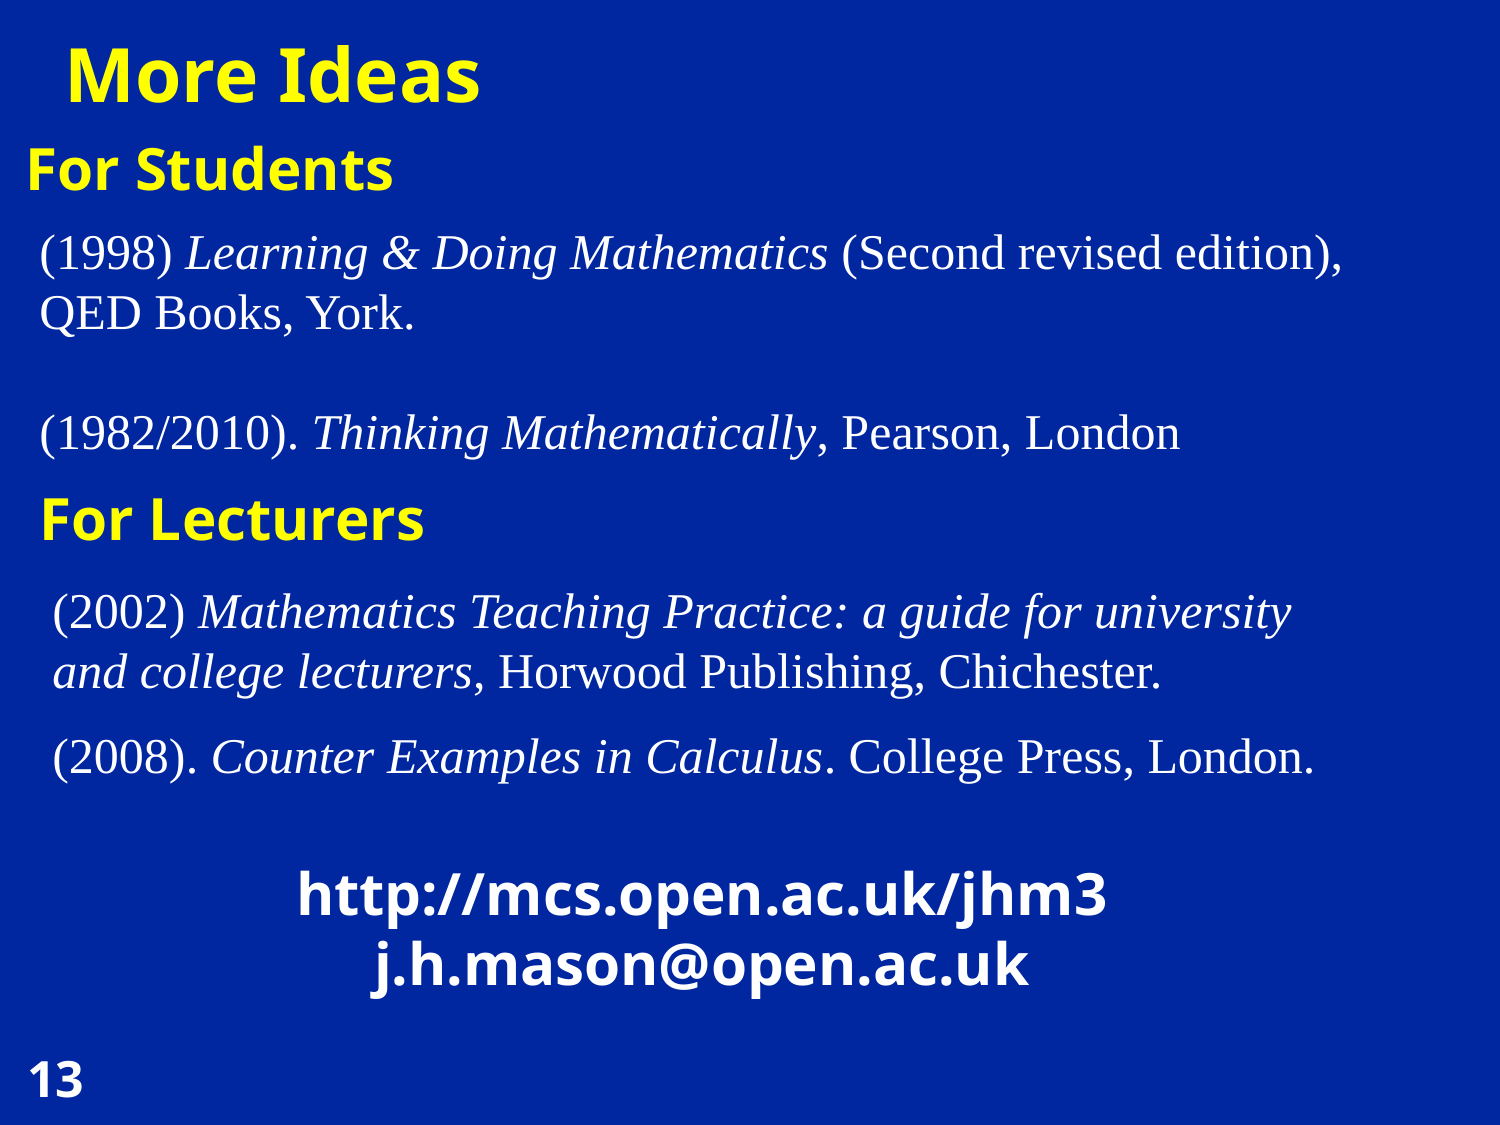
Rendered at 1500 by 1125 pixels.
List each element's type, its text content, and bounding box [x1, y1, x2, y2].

text_box (1998) Learning & Doing Mathematics (Second revised edition), QED Books, York. (1982/2010). Thinking Mathematically, Pearson, London [24, 212, 1371, 468]
text_box (2002) Mathematics Teaching Practice: a guide for university and college lecturers, Horwood Publishing, Chichester. (2008). Counter Examples in Calculus. College Press, London. [37, 570, 1388, 791]
text_box For Lecturers [24, 474, 440, 560]
title More Ideas [49, 24, 1326, 126]
text_box For Students [10, 125, 410, 210]
text_box http://mcs.open.ac.uk/jhm3 j.h.mason@open.ac.uk [281, 849, 1123, 1005]
